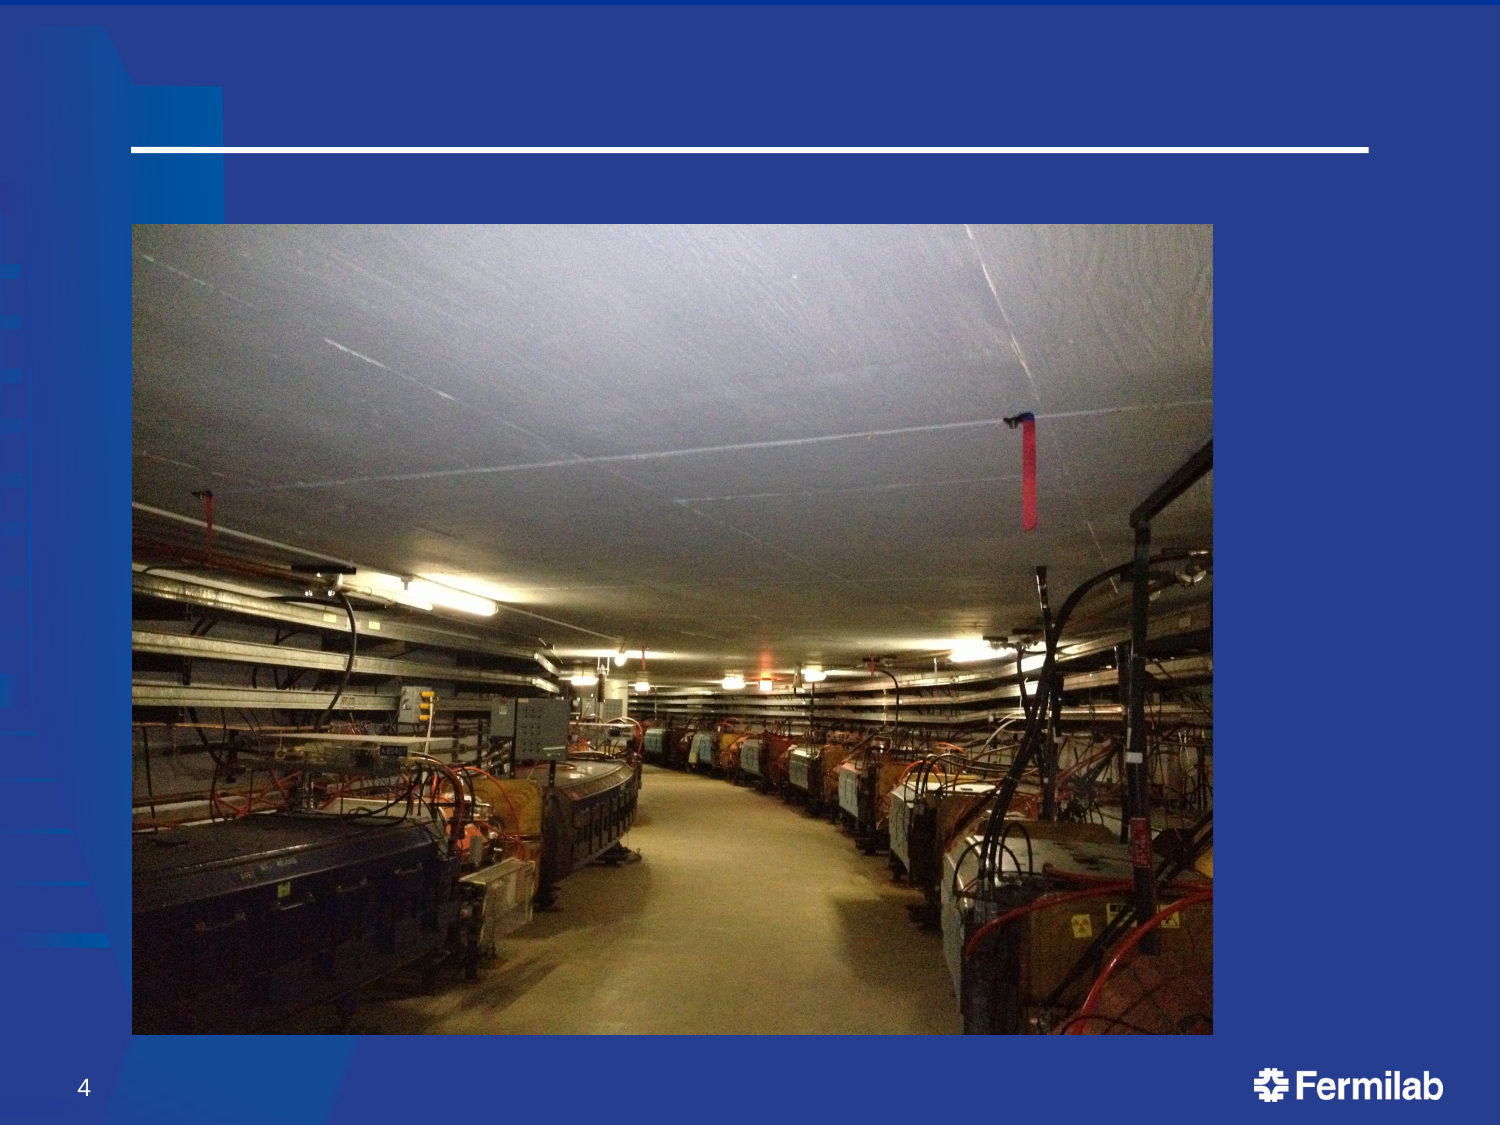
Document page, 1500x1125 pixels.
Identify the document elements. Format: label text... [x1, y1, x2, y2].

slide_number 4 [62, 1034, 225, 1110]
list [132, 224, 1213, 1035]
picture [0, 5, 1500, 1125]
